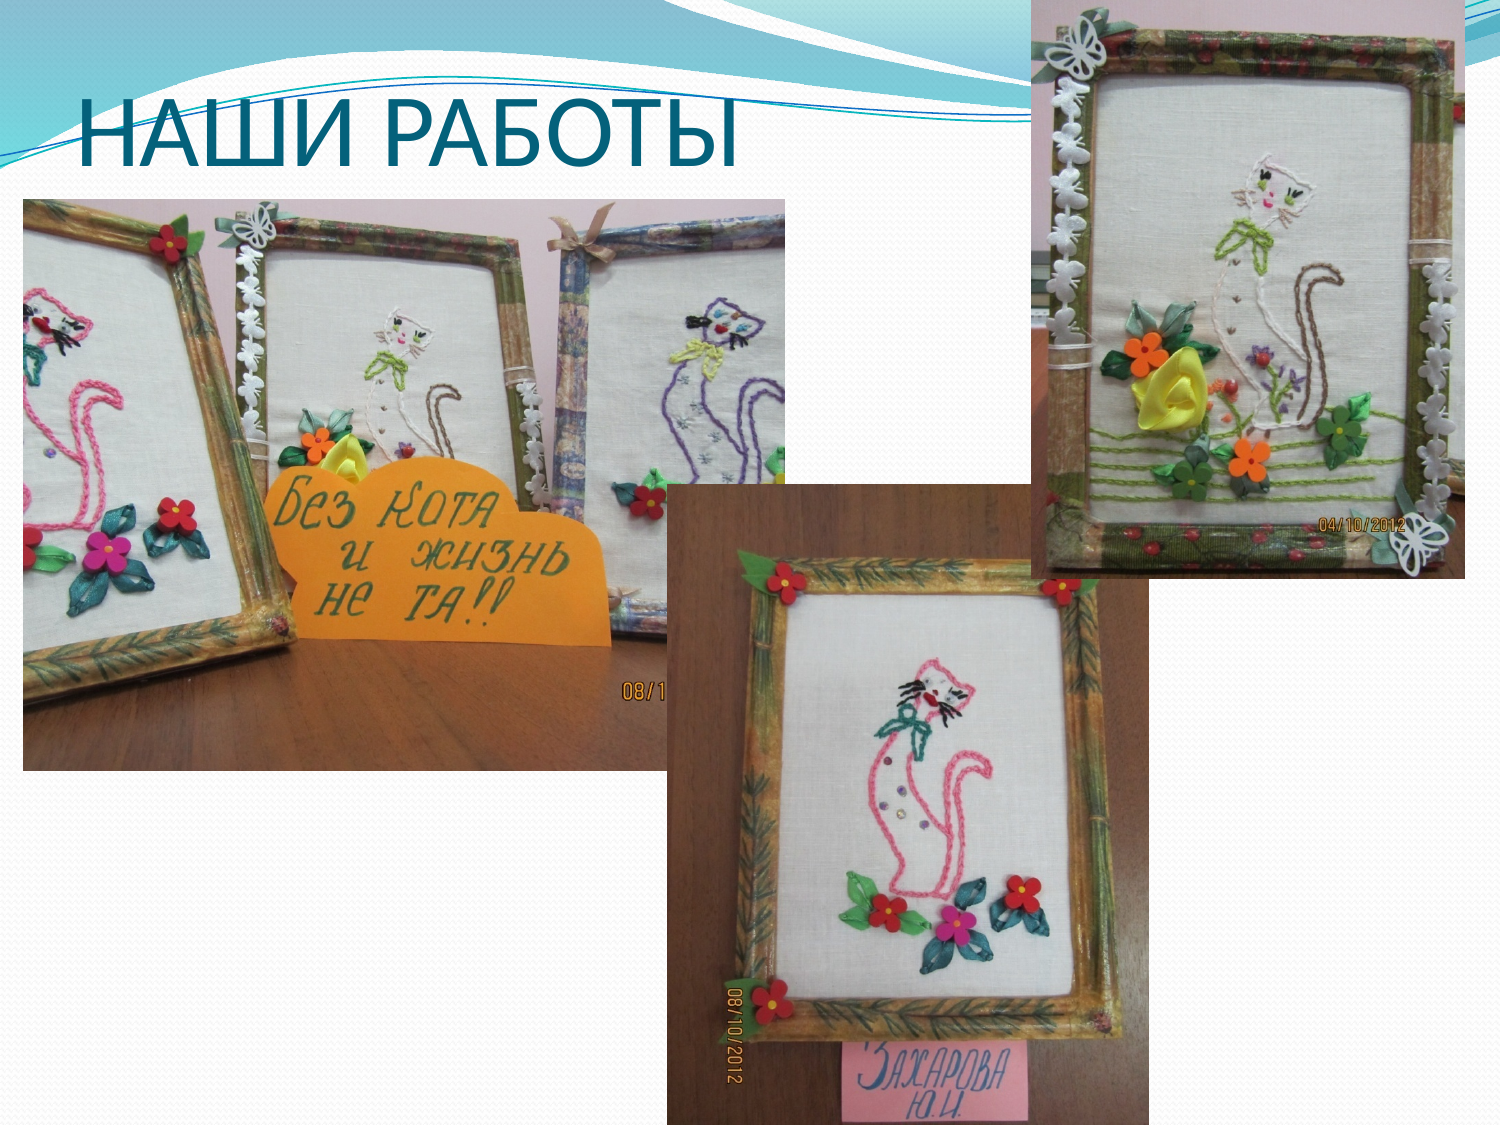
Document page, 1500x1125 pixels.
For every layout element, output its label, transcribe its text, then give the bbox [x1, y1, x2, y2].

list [23, 198, 785, 771]
picture [667, 484, 1149, 1125]
title НАШИ РАБОТЫ [75, 35, 1024, 188]
picture [1030, 0, 1466, 579]
